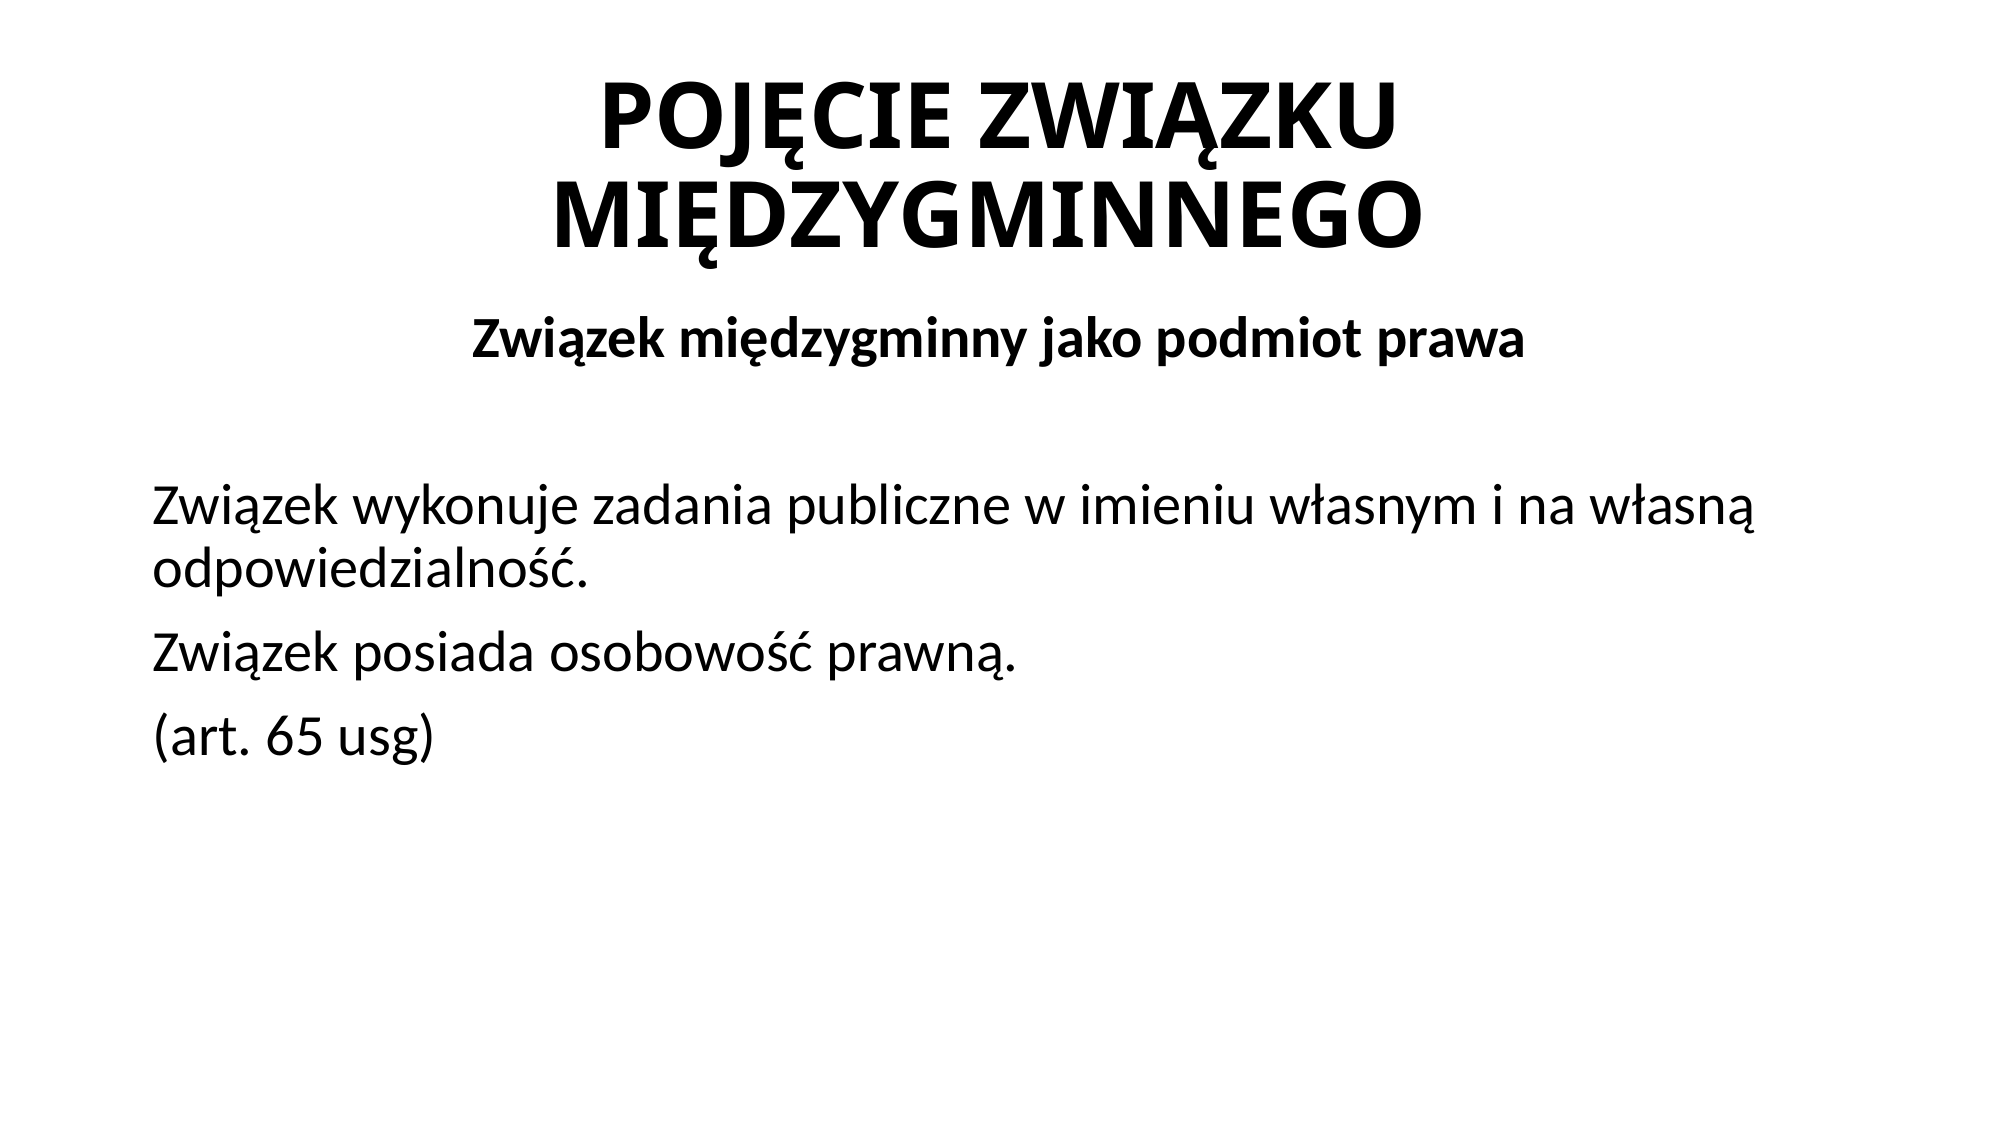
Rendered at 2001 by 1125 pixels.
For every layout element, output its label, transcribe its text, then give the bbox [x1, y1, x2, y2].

list Związek międzygminny jako podmiot prawa Związek wykonuje zadania publiczne w imieniu własnym i na własną odpowiedzialność. Związek posiada osobowość prawną. (art. 65 usg) [137, 299, 1863, 1014]
title POJĘCIE ZWIĄZKU MIĘDZYGMINNEGO [137, 59, 1863, 278]
